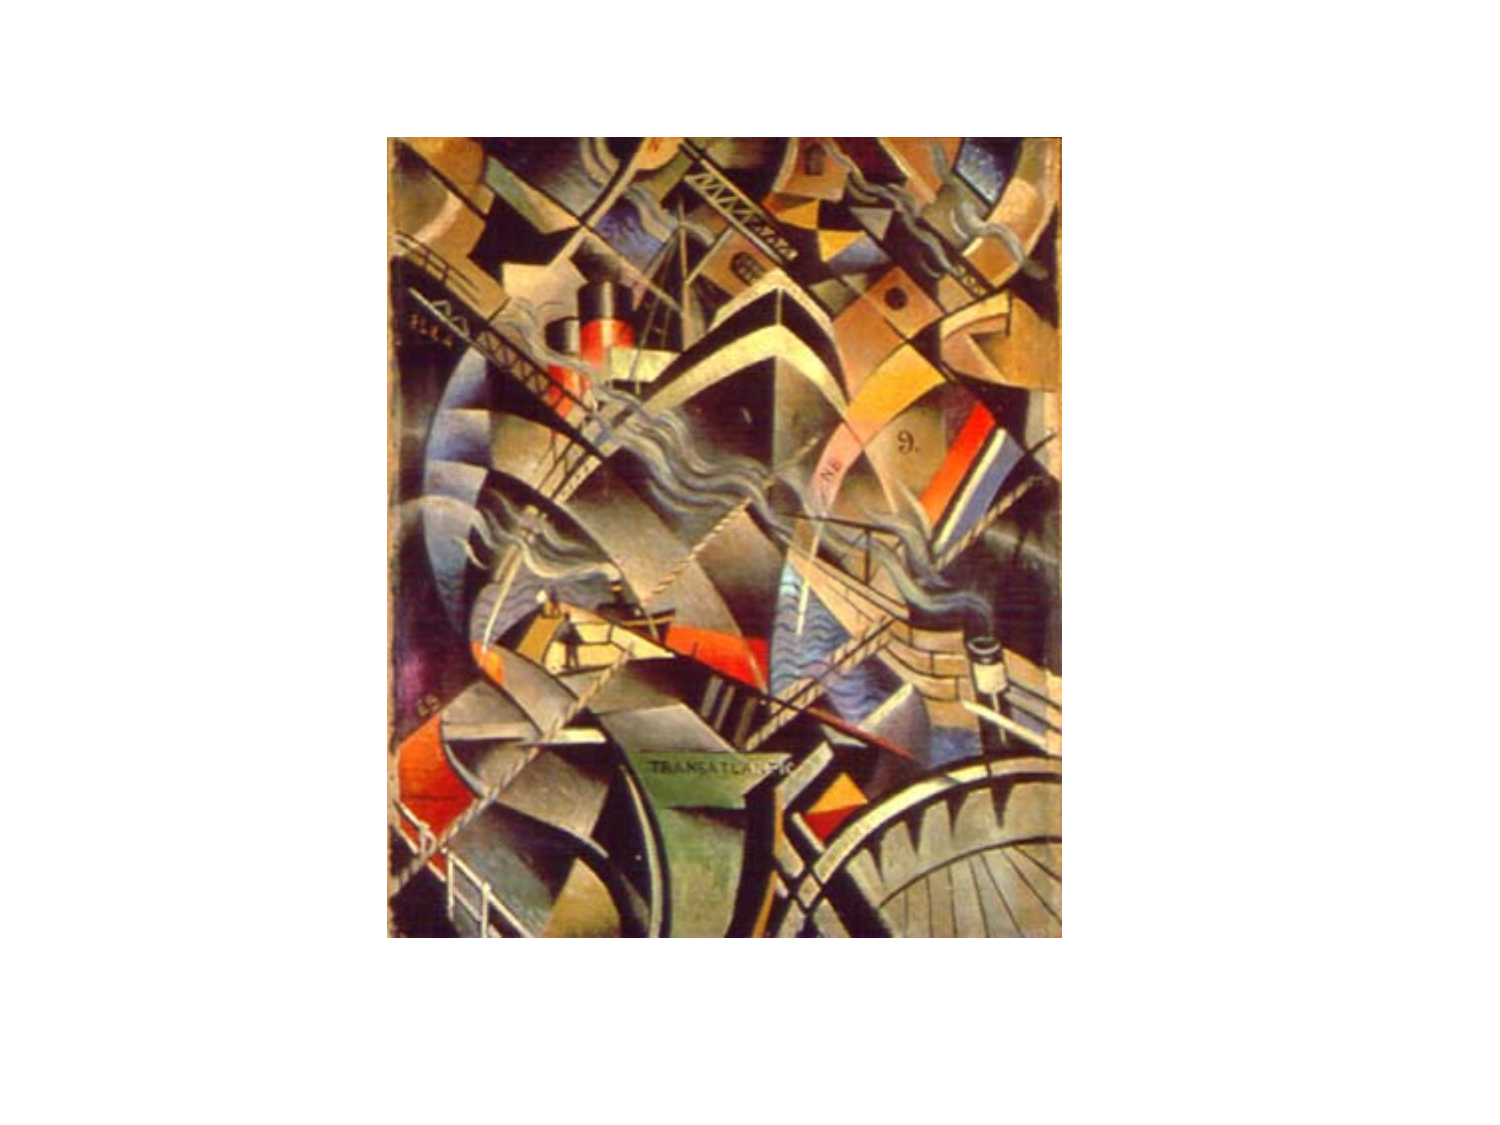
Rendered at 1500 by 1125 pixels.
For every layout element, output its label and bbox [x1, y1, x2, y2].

picture [387, 136, 1062, 938]
